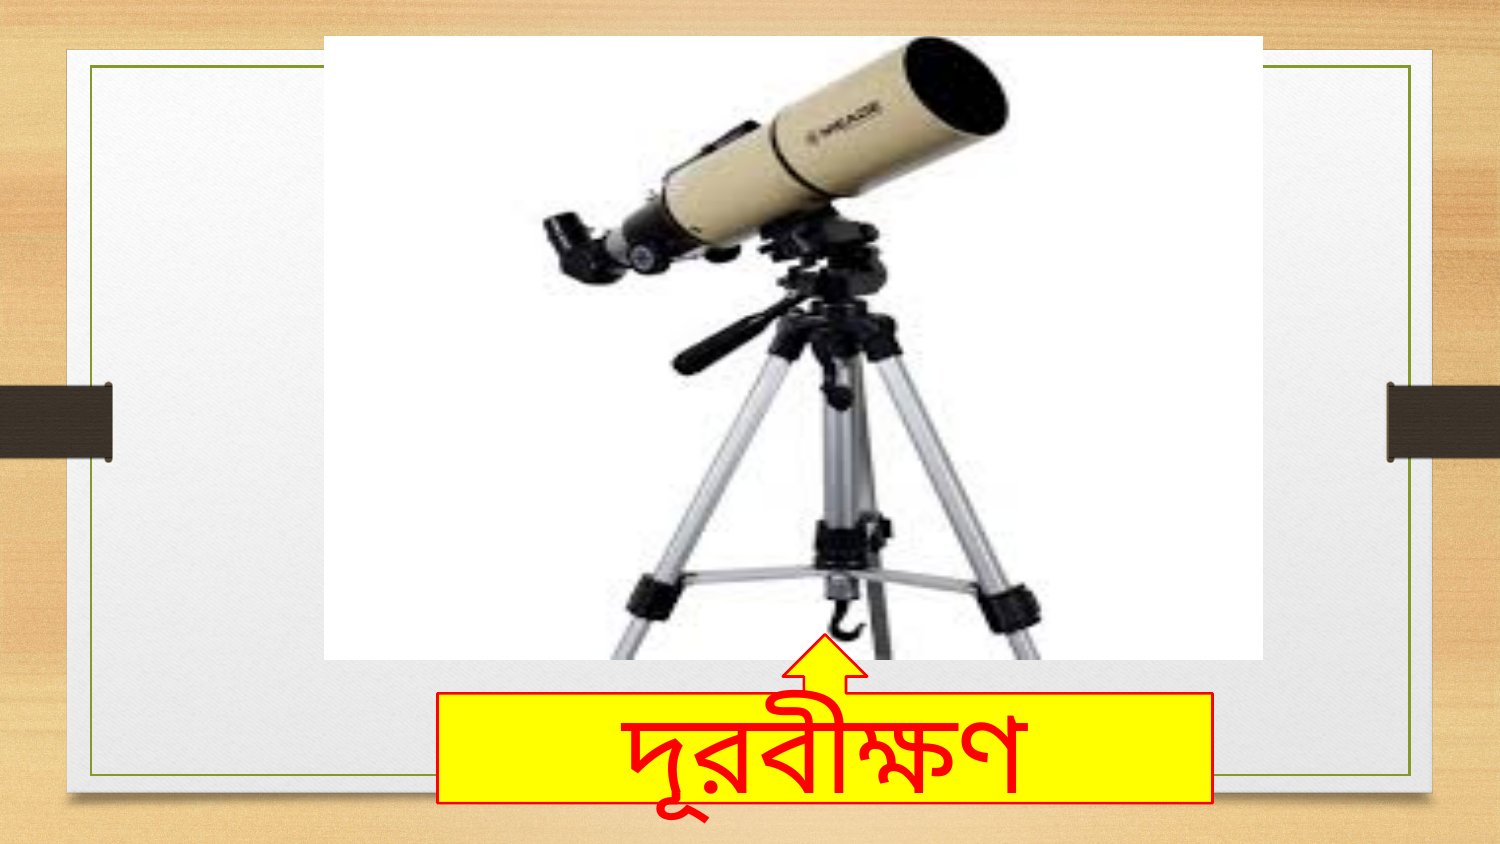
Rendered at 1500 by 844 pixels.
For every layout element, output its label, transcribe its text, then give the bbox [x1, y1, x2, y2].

picture [0, 0, 1500, 844]
text_box দূরবীক্ষণ [436, 660, 1214, 805]
